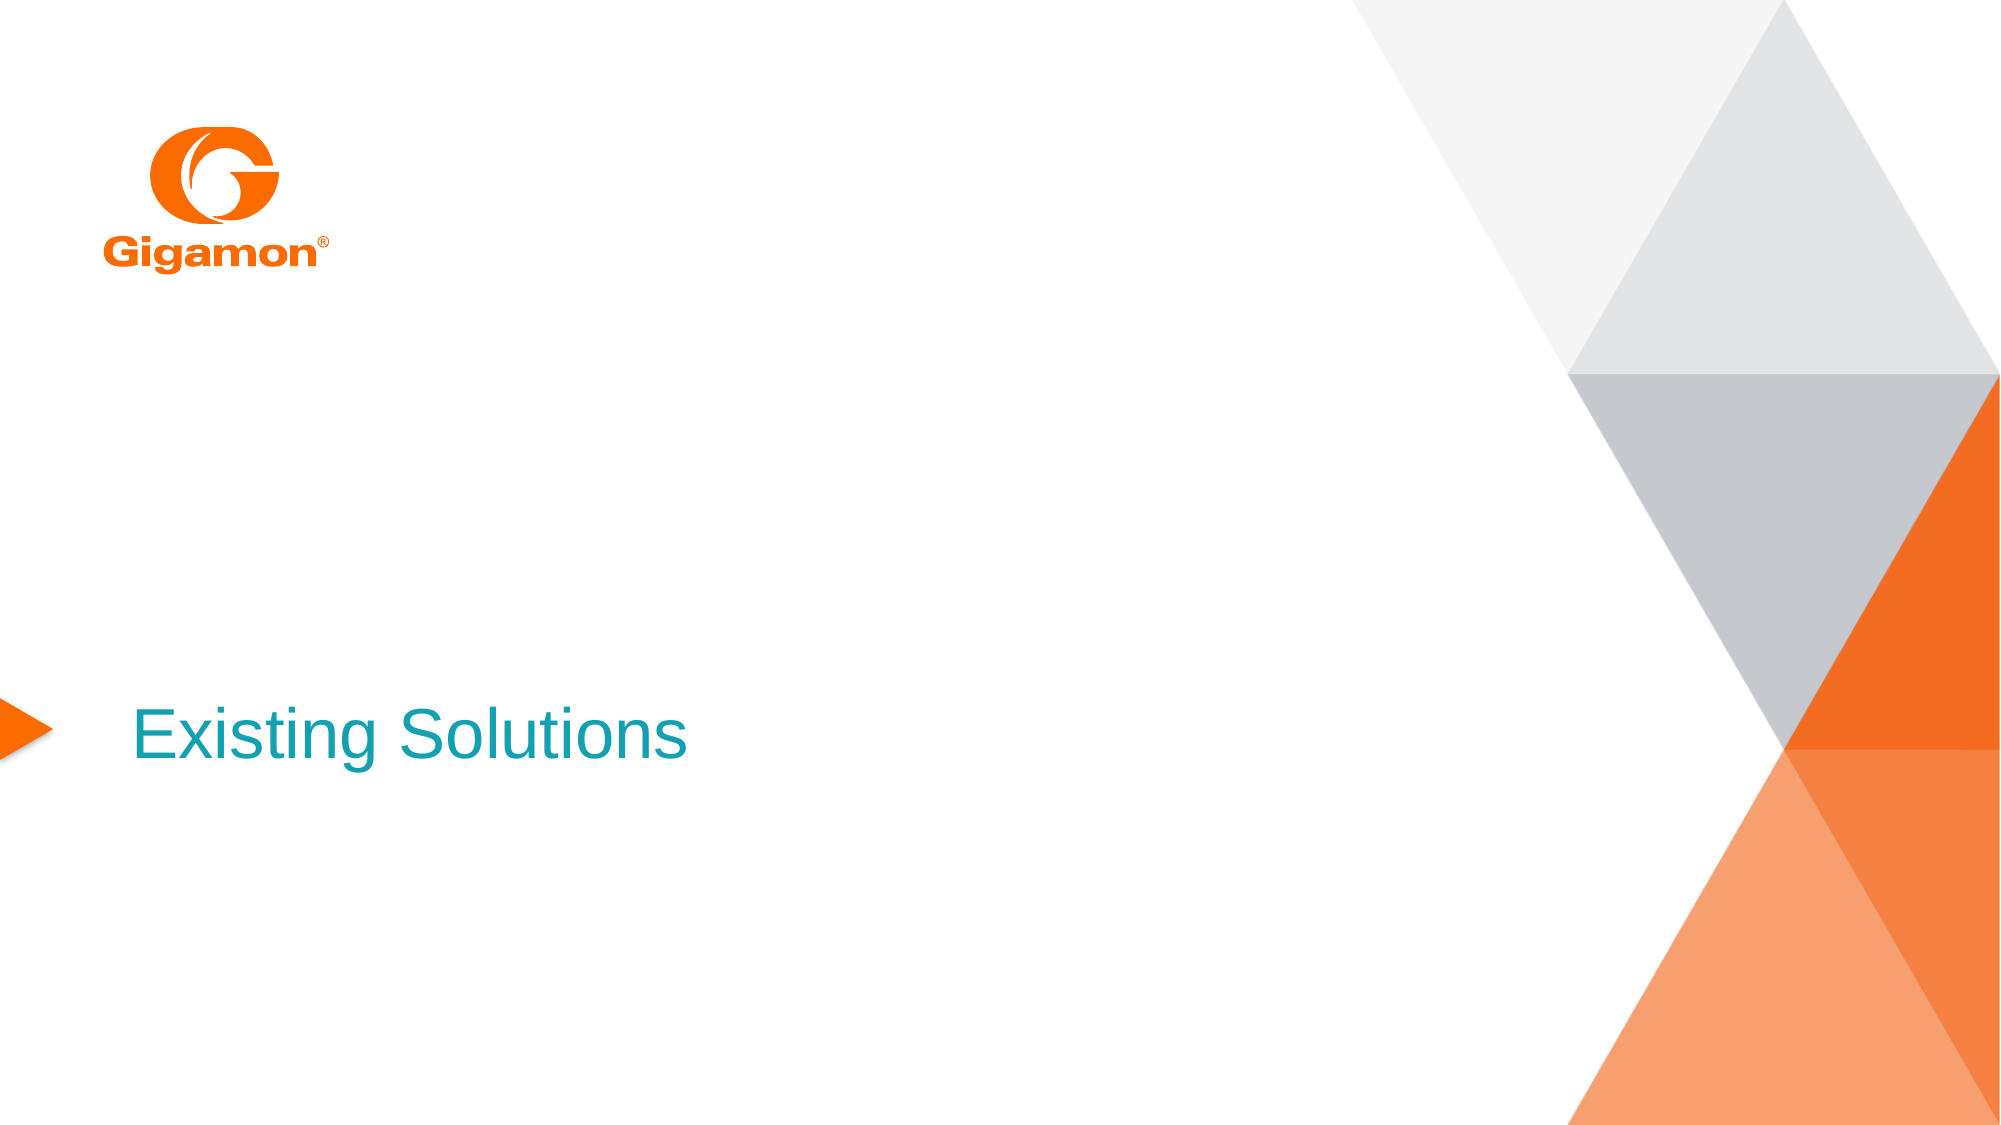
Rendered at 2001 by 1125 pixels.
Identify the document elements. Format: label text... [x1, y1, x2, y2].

picture [0, 0, 2000, 1125]
title Existing Solutions [131, 399, 968, 775]
